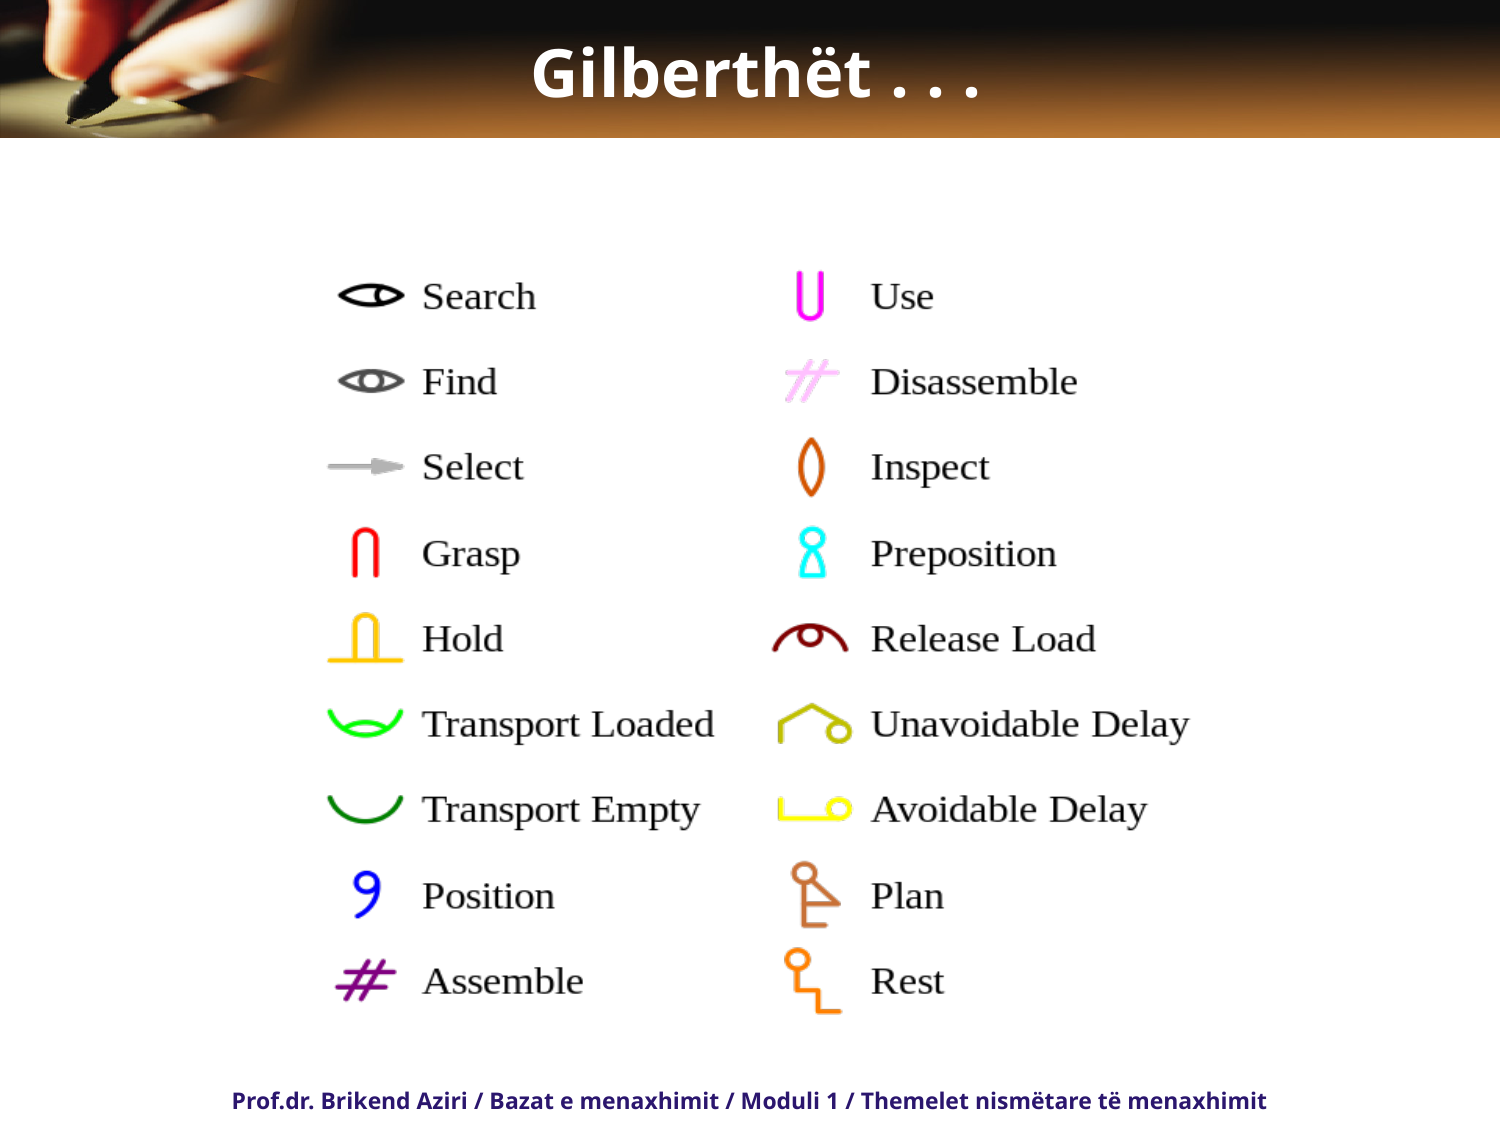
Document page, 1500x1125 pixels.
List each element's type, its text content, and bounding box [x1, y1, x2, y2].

title Gilberthët . . . [75, 24, 1438, 118]
picture [274, 224, 1249, 1061]
picture [0, 0, 1500, 138]
